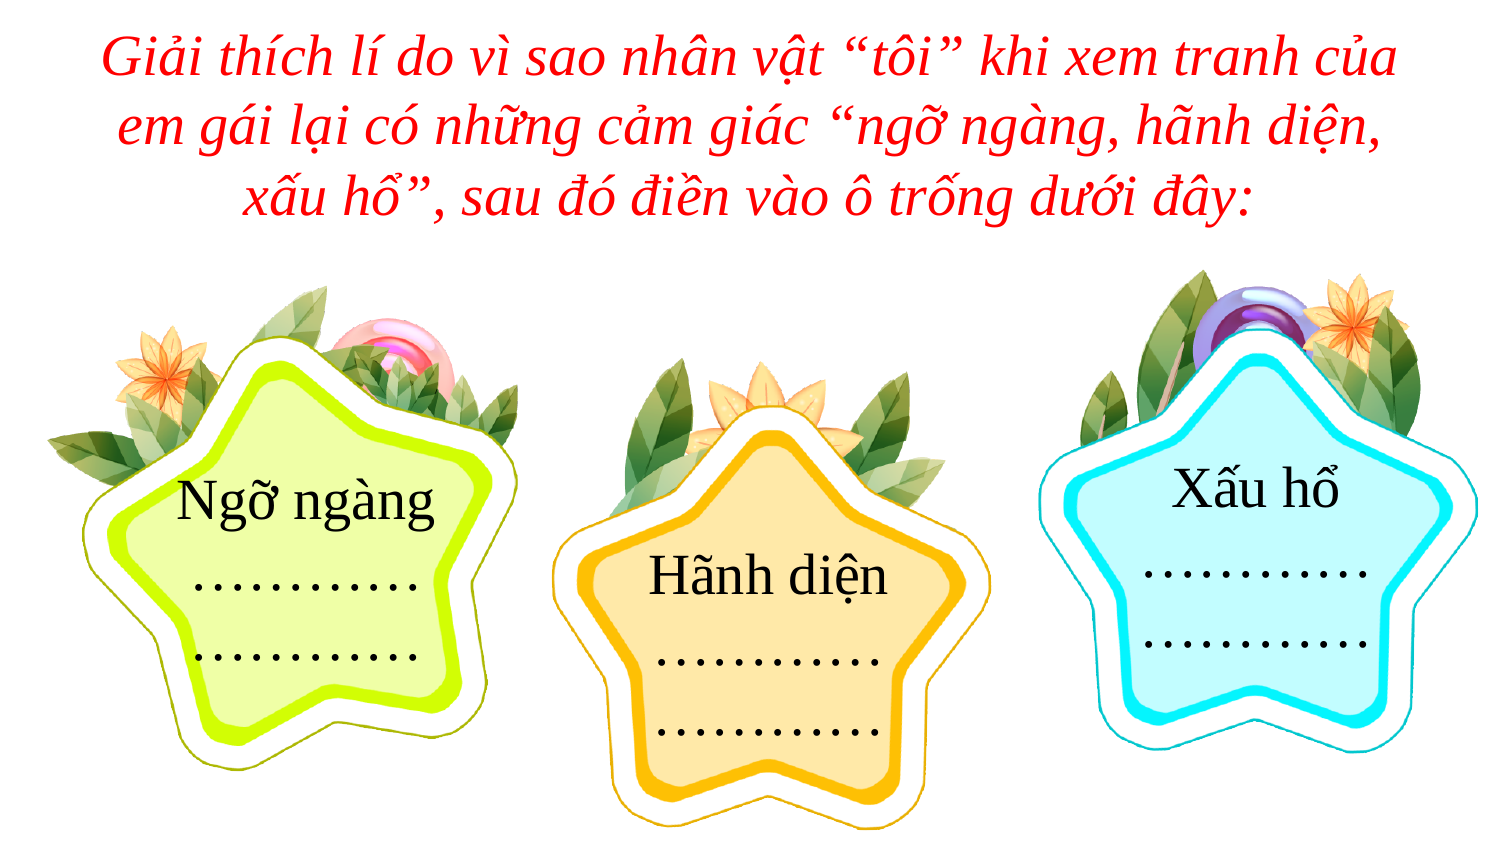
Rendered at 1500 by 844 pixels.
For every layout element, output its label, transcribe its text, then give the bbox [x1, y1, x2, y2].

picture [34, 274, 1001, 842]
picture [1023, 259, 1488, 765]
text_box Giải thích lí do vì sao nhân vật “tôi” khi xem tranh của em gái lại có những cảm giác “ngỡ ngàng, hãnh diện, xấu hổ”, sau đó điền vào ô trống dưới đây: [62, 9, 1438, 235]
